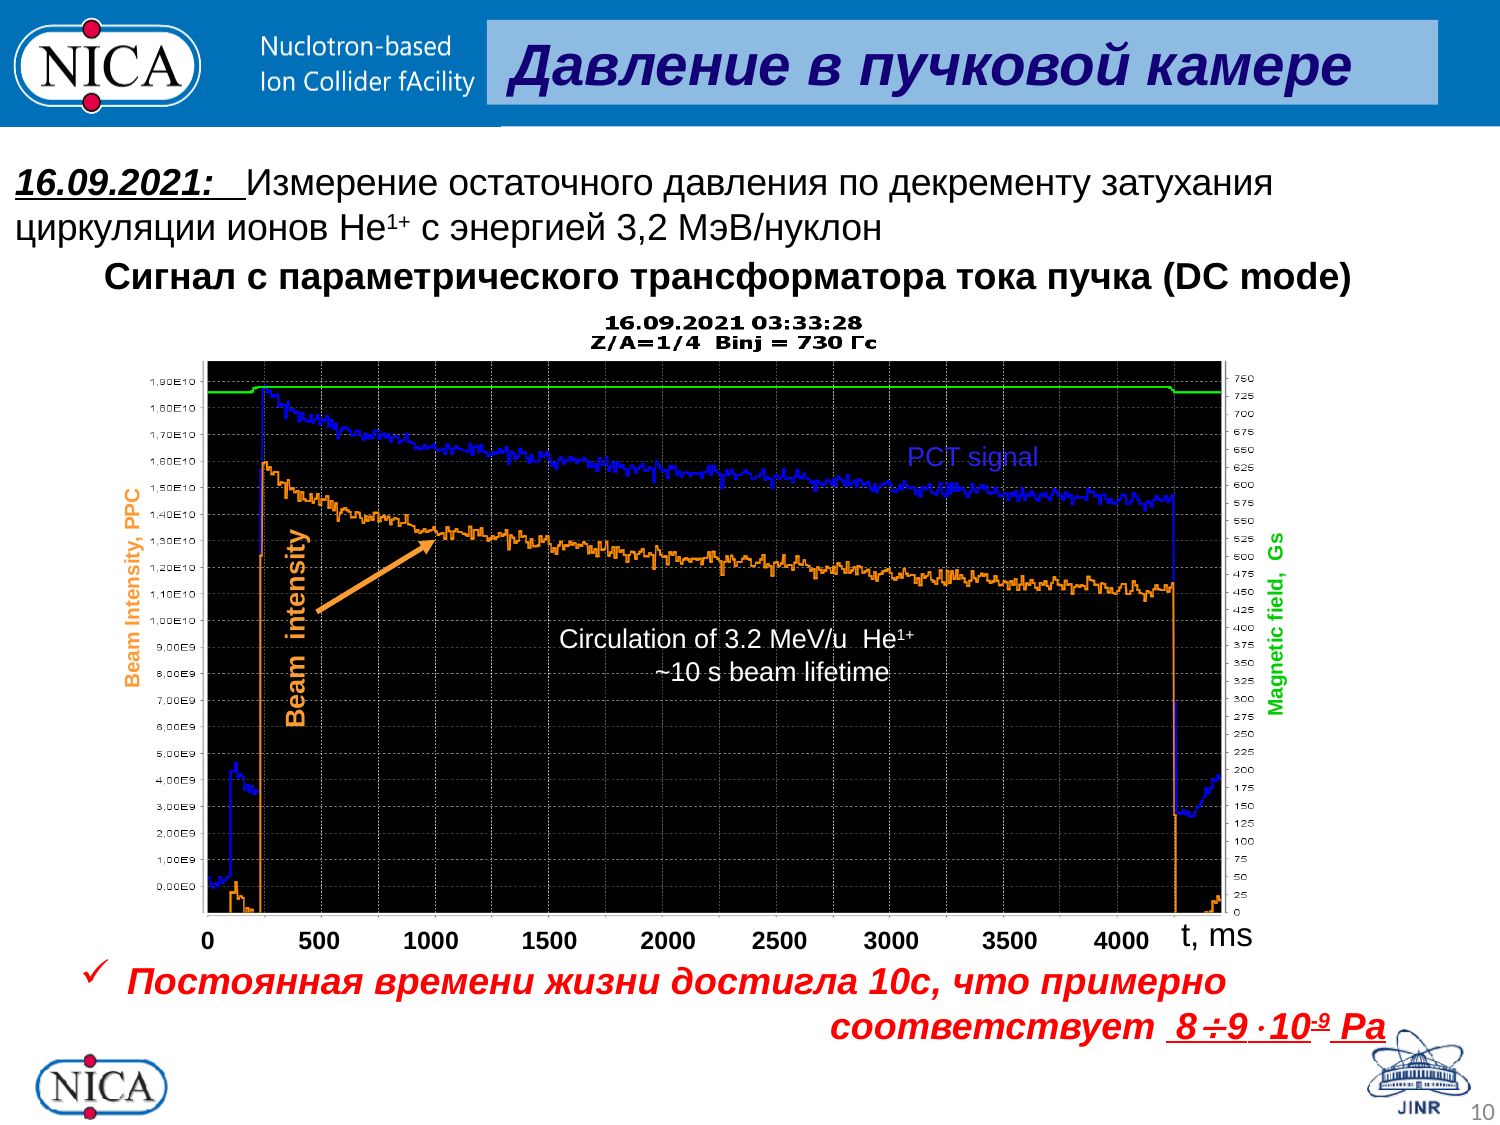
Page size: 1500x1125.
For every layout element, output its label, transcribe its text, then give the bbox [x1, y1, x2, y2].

text_box Сигнал с параметрического трансформатора тока пучка (DC mode) [88, 256, 1367, 305]
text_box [316, 539, 436, 613]
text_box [0, 0, 1500, 127]
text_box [26, 1029, 1471, 1124]
text_box t, ms [1166, 905, 1269, 961]
text_box Beam Intensity, PPC [118, 459, 140, 695]
text_box Постоянная времени жизни достигла 10с, что примерно соответствует 8910-9 Pa [65, 949, 1402, 1028]
text_box 0 500 1000 1500 2000 2500 3000 3500 4000 [186, 917, 1274, 963]
text_box 16.09.2021: Измерение остаточного давления по декременту затухания циркуляции ионов He1+ с энергией 3,2 МэВ/нуклон [0, 150, 1500, 256]
text_box Magnetic field, Gs [1272, 505, 1287, 723]
picture [145, 314, 1256, 942]
slide_number 10 [1475, 1081, 1500, 1125]
